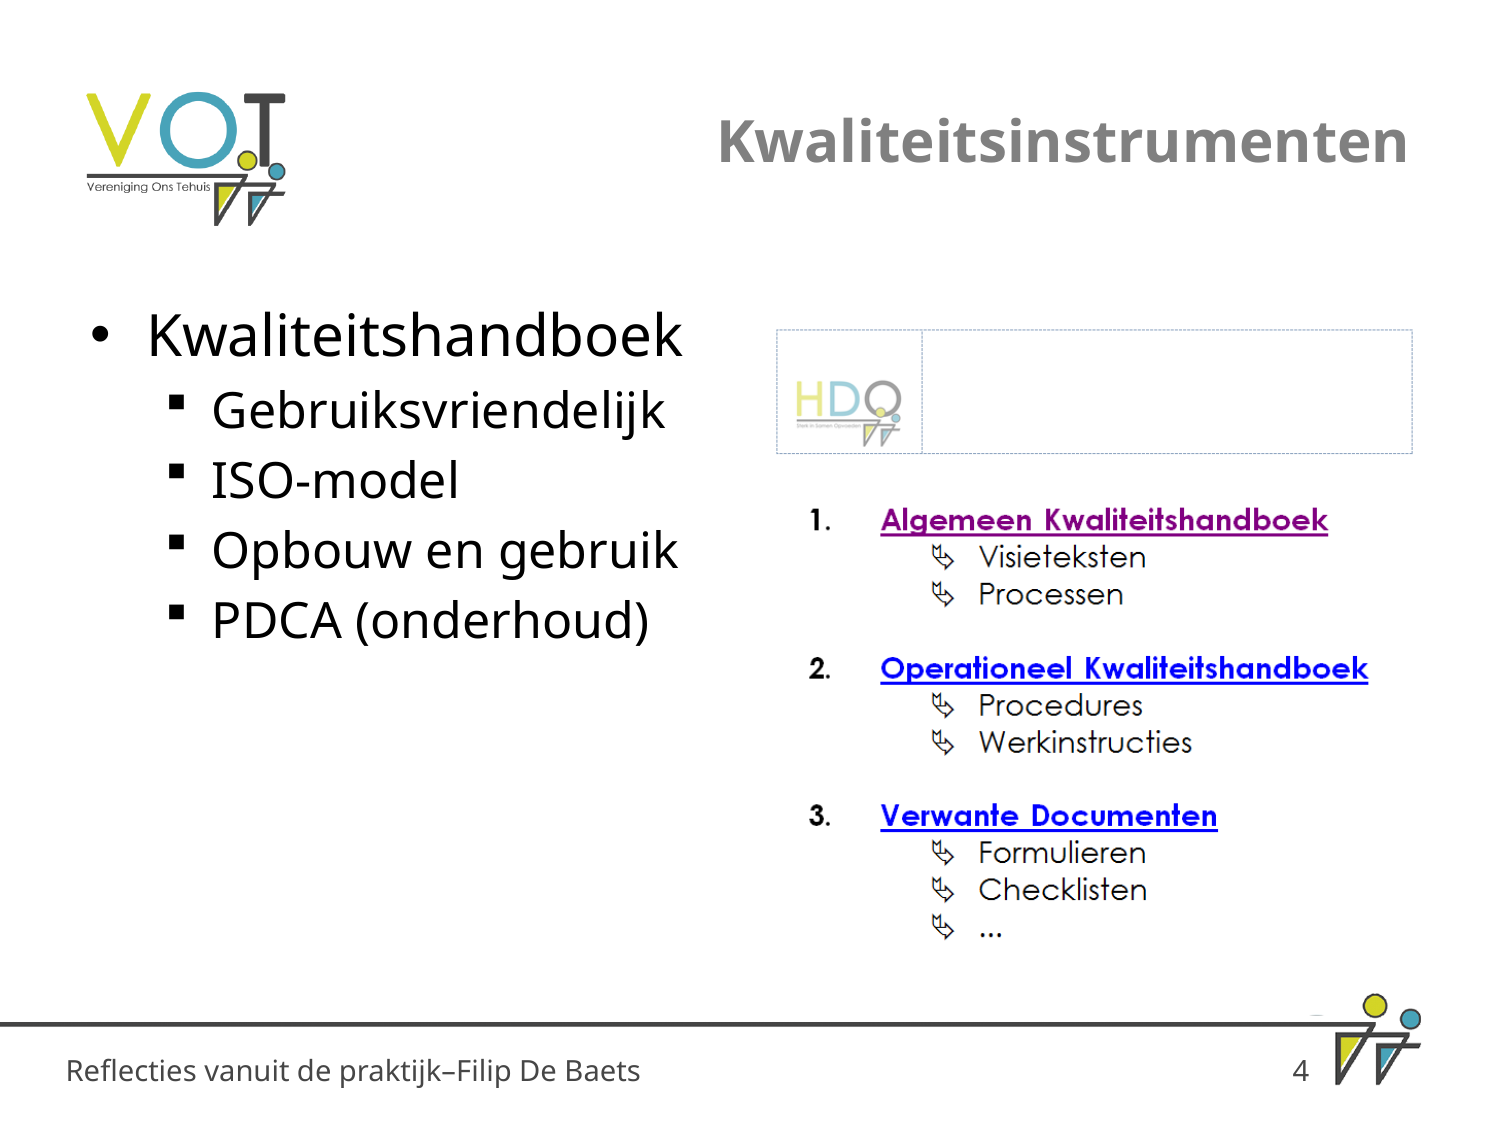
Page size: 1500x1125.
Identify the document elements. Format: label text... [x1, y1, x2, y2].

list Kwaliteitshandboek Gebruiksvriendelijk ISO-model Opbouw en gebruik PDCA (onderhoud) [75, 290, 738, 988]
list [762, 313, 1426, 965]
picture [0, 976, 1429, 1095]
footer Reflecties vanuit de praktijk–Filip De Baets [50, 1042, 987, 1103]
slide_number 4 [1222, 1042, 1325, 1103]
picture [63, 1, 310, 240]
title Kwaliteitsinstrumenten [466, 45, 1425, 233]
